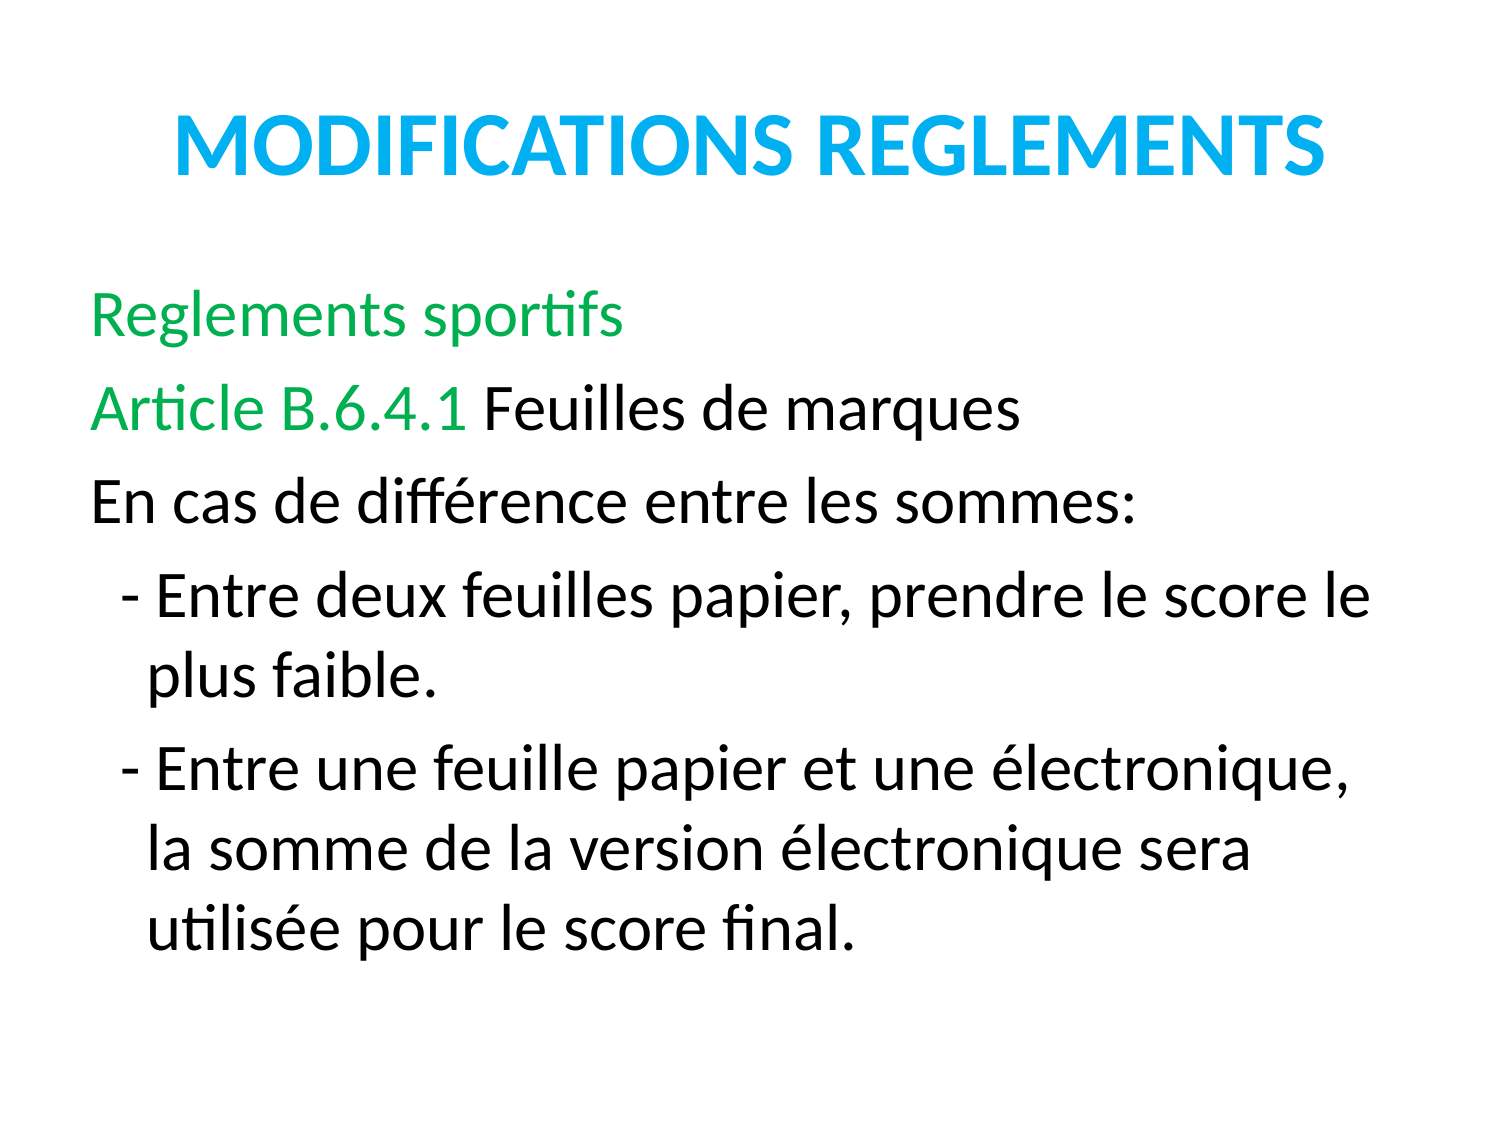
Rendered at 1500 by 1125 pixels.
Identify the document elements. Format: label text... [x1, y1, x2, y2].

list Reglements sportifs Article B.6.4.1 Feuilles de marques En cas de différence entre les sommes: - Entre deux feuilles papier, prendre le score le plus faible. - Entre une feuille papier et une électronique, la somme de la version électronique sera utilisée pour le score final. [75, 262, 1425, 1005]
title MODIFICATIONS REGLEMENTS [75, 45, 1425, 233]
